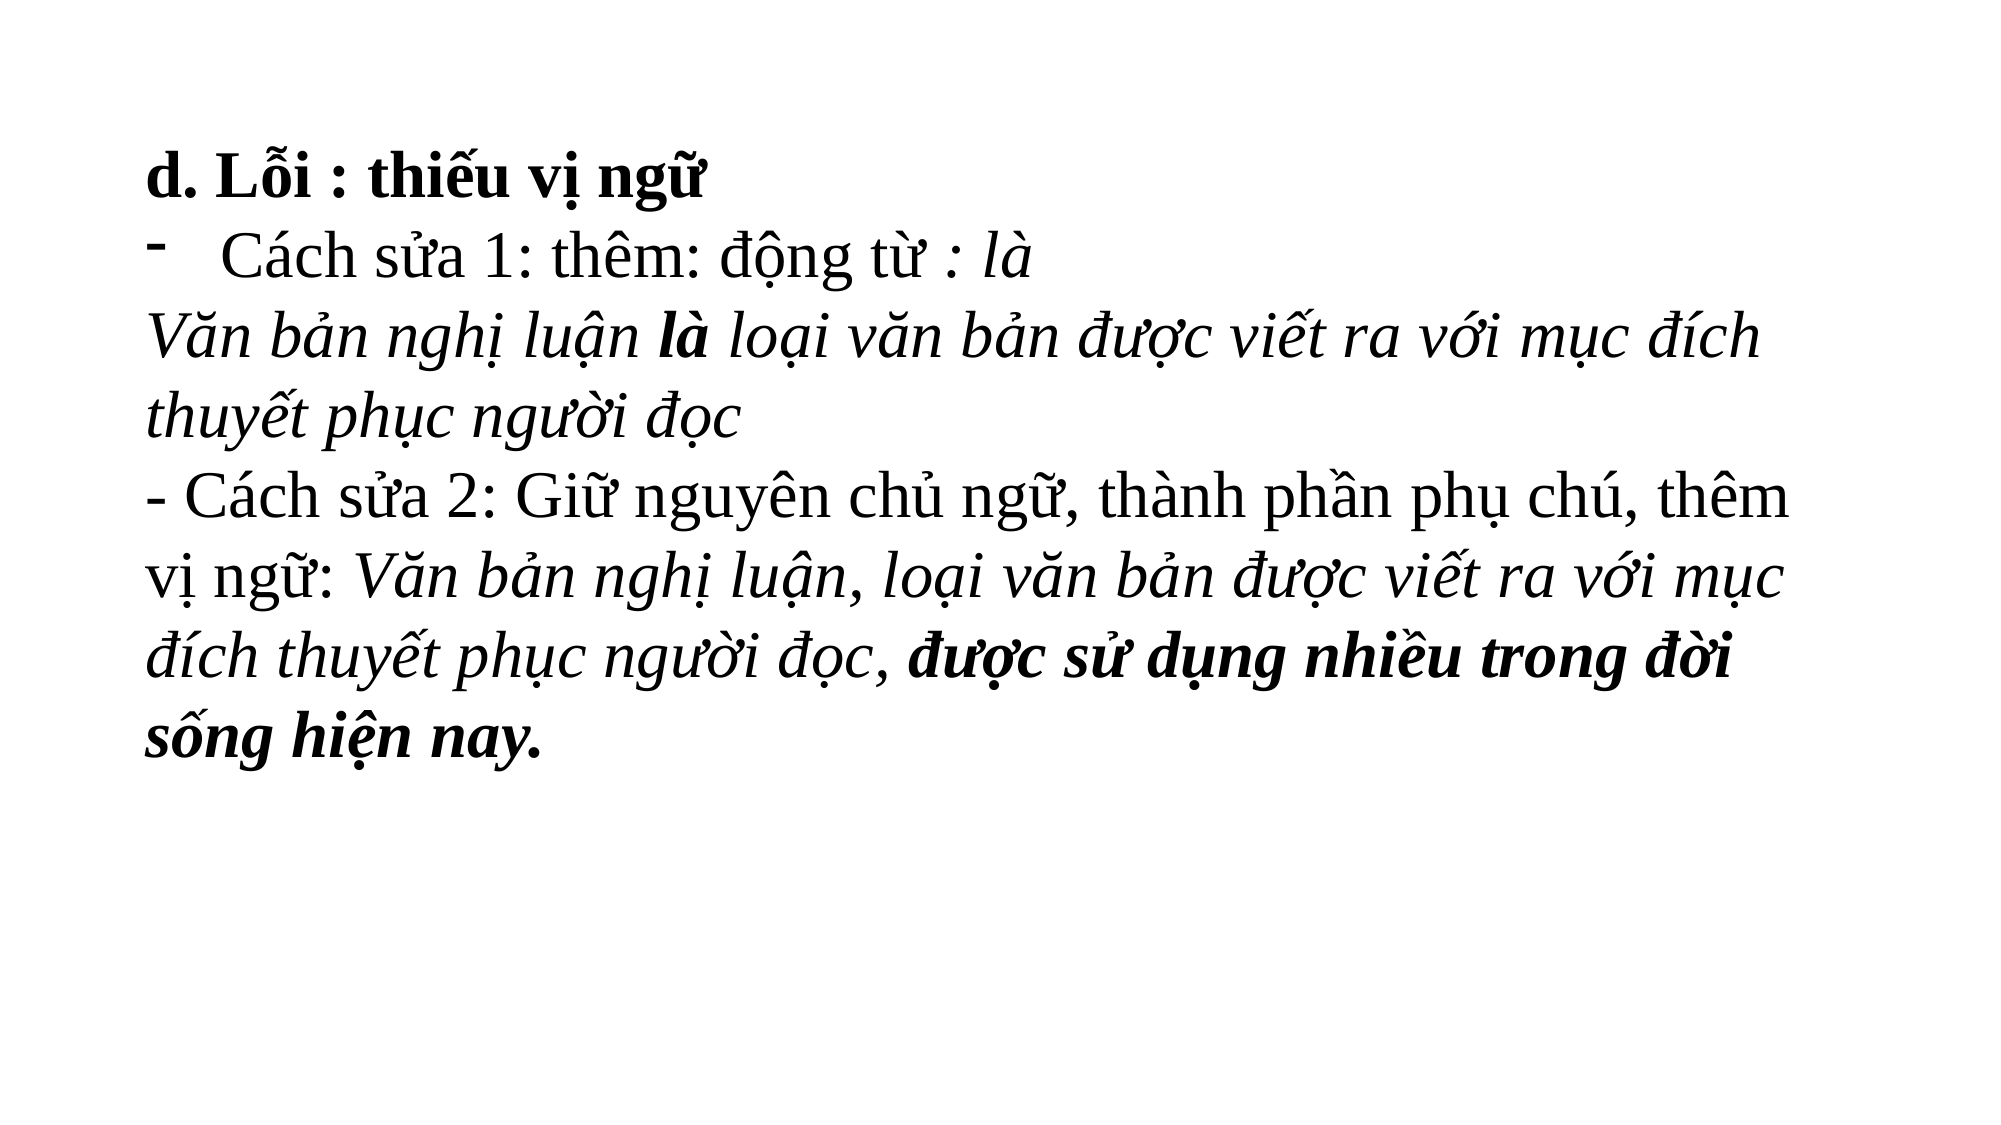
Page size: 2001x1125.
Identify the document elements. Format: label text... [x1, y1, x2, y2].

text_box d. Lỗi : thiếu vị ngữ Cách sửa 1: thêm: động từ : là Văn bản nghị luận là loại văn bản được viết ra với mục đích thuyết phục người đọc - Cách sửa 2: Giữ nguyên chủ ngữ, thành phần phụ chú, thêm vị ngữ: Văn bản nghị luận, loại văn bản được viết ra với mục đích thuyết phục người đọc, được sử dụng nhiều trong đời sống hiện nay. [130, 123, 1870, 864]
